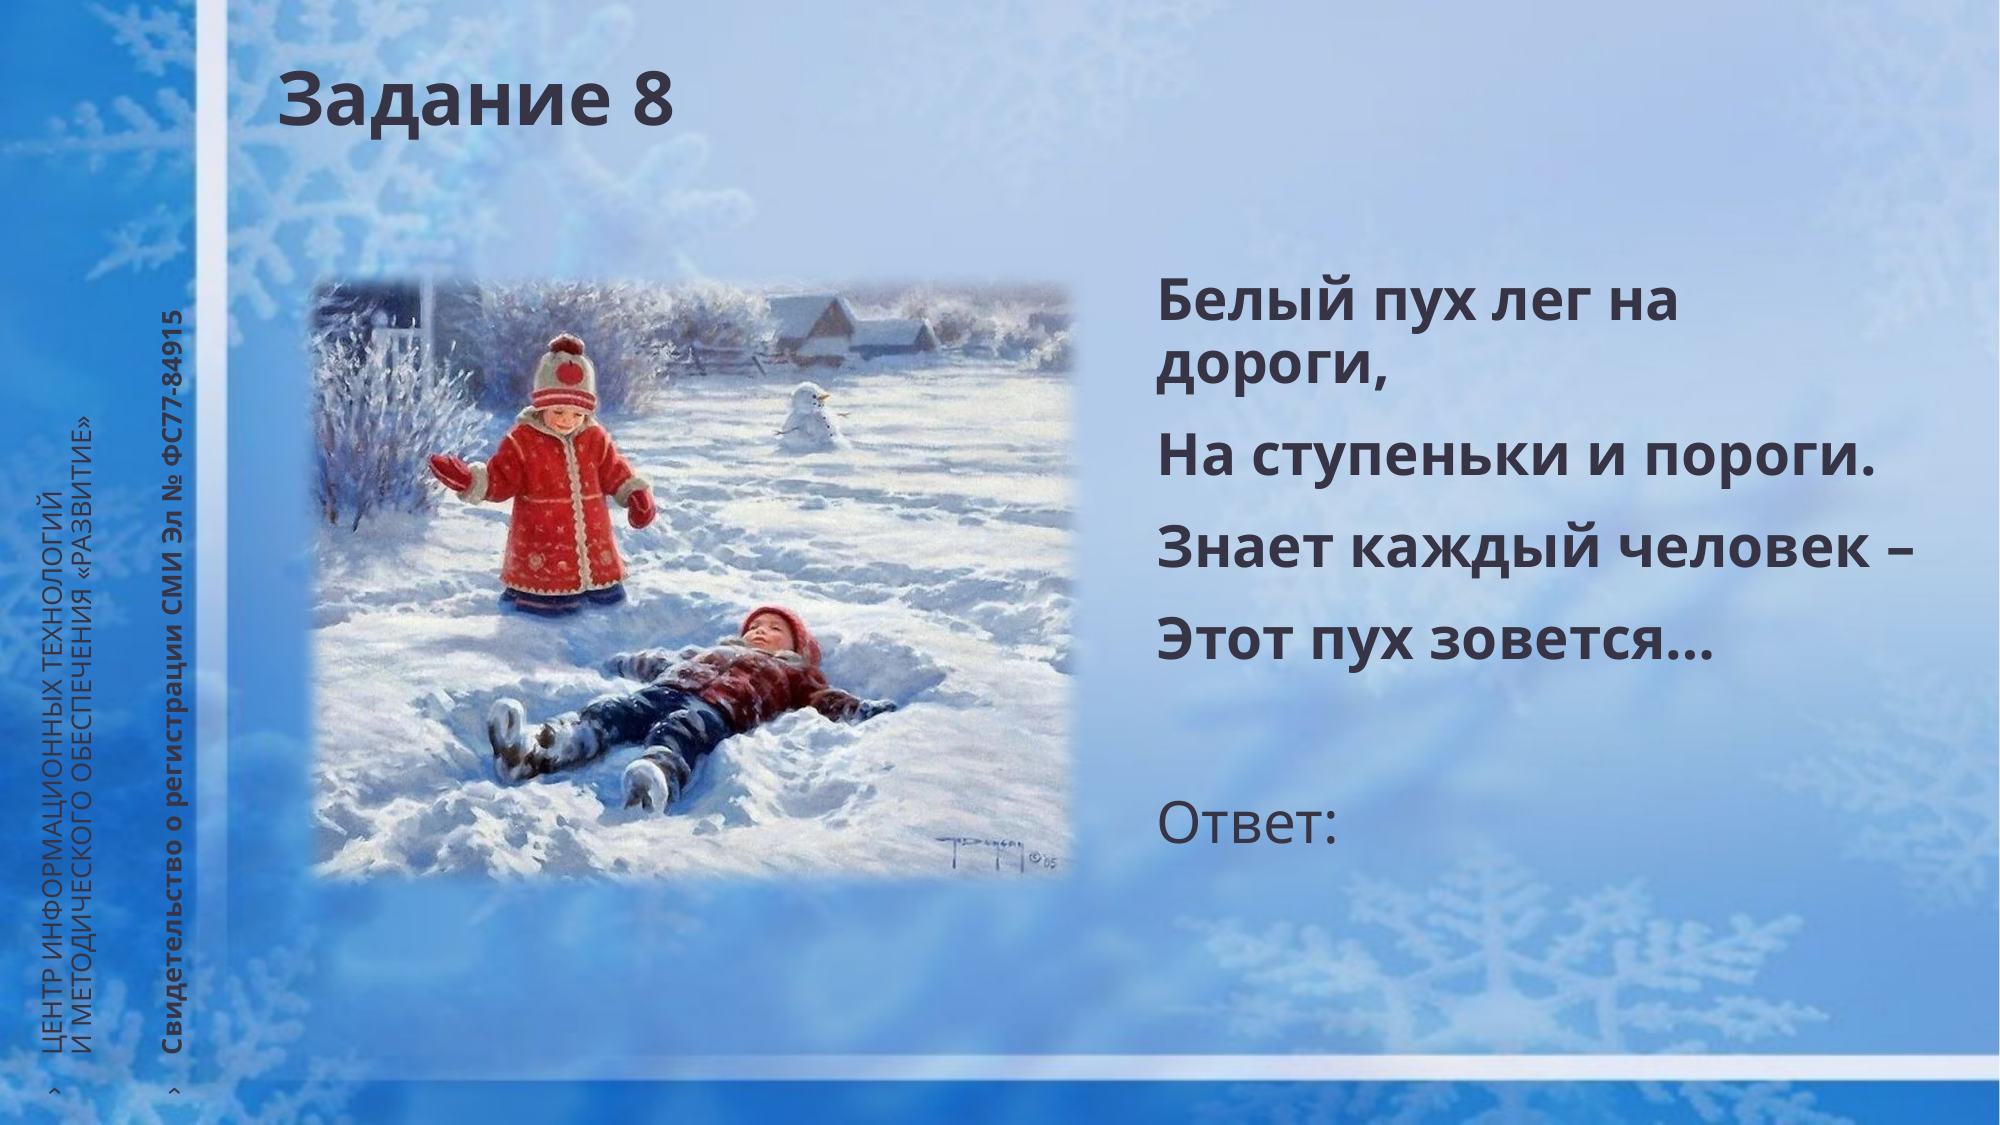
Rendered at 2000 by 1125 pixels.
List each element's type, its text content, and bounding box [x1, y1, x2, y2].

list Белый пух лег на дороги, На ступеньки и пороги. Знает каждый человек – Этот пух зовется… Ответ: [1141, 262, 1945, 1013]
title Задание 8 [261, 29, 1867, 149]
picture [0, 0, 2000, 1125]
text_box ЦЕНТР ИНФОРМАЦИОННЫХ ТЕХНОЛОГИЙ И МЕТОДИЧЕСКОГО ОБЕСПЕЧЕНИЯ «РАЗВИТИЕ» Свидетельство о регистрации СМИ Эл № ФС77-84915 [31, 0, 215, 1111]
